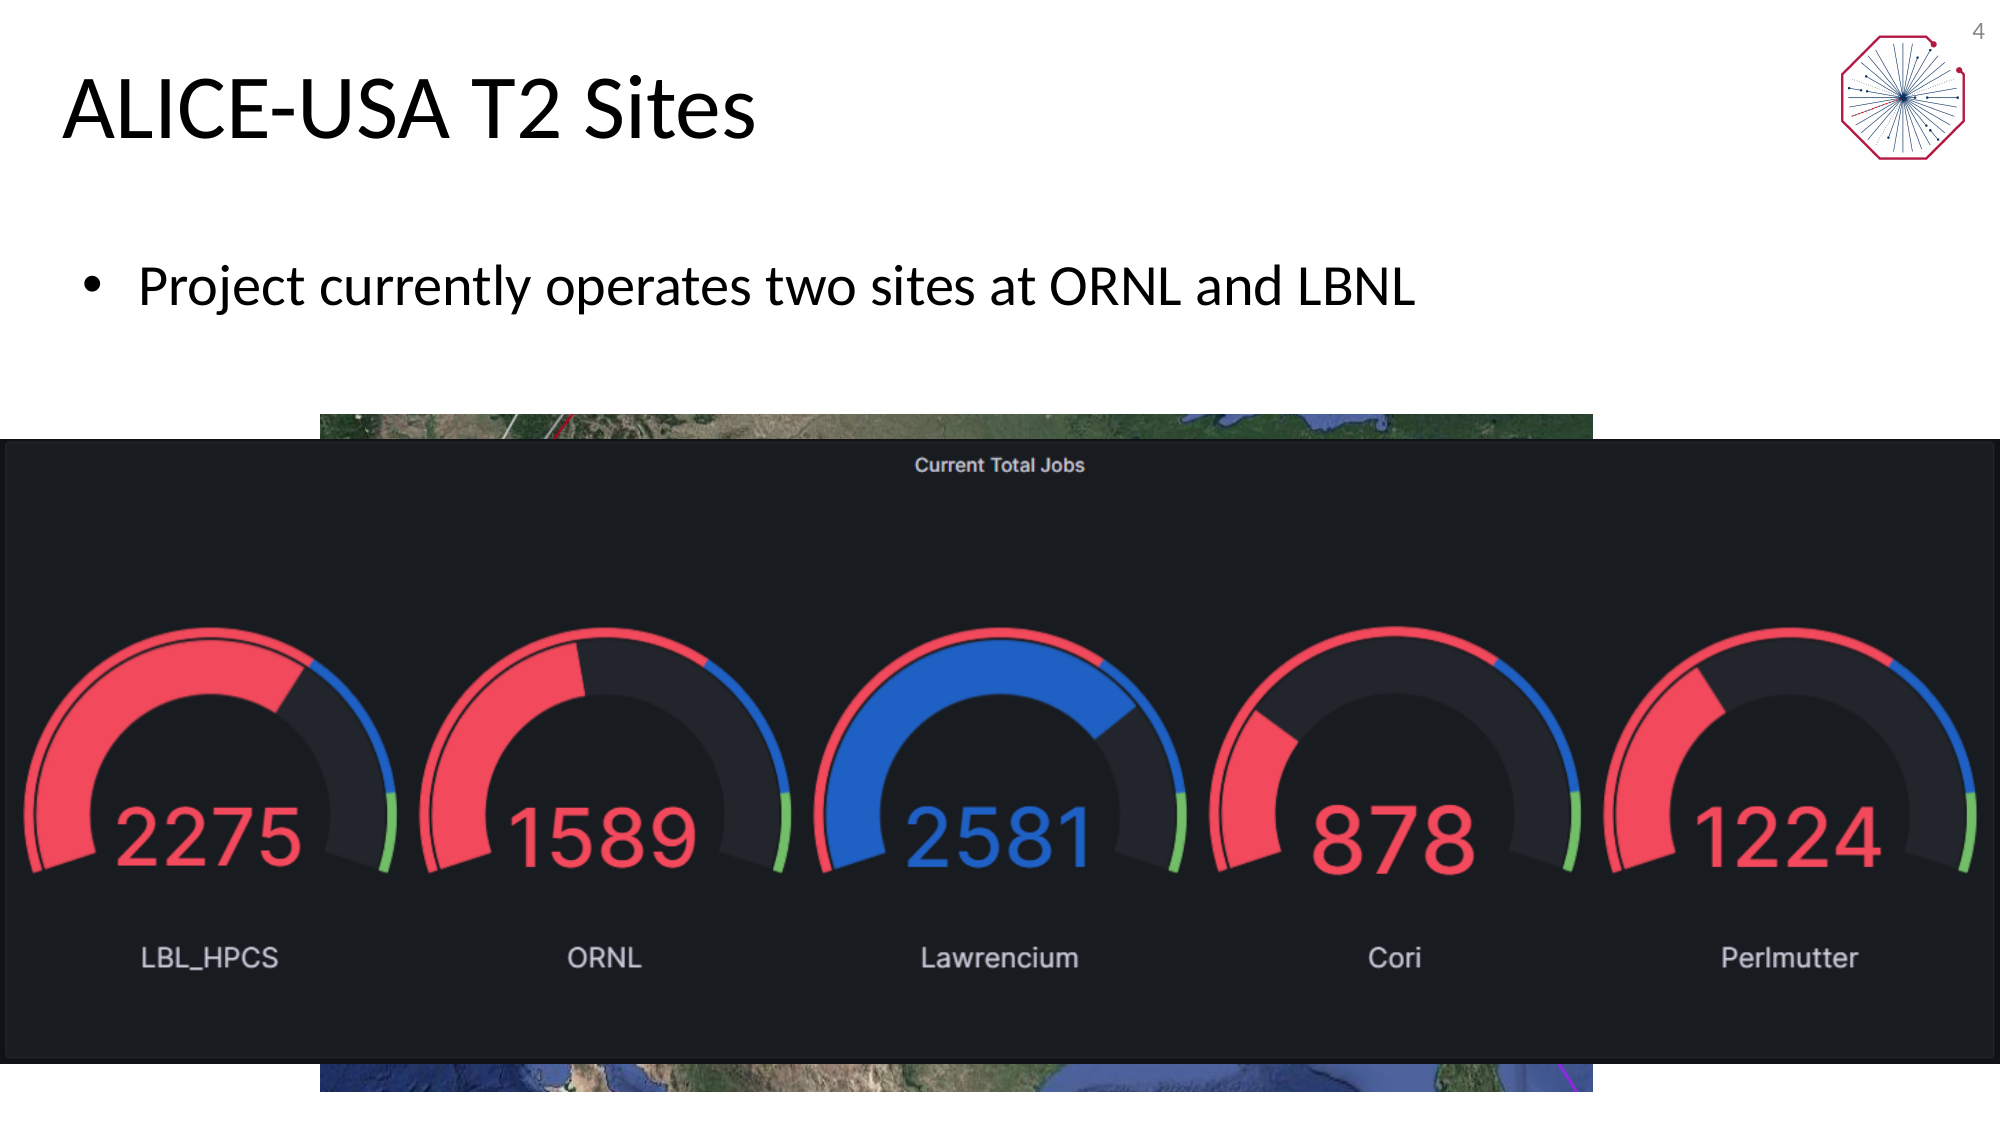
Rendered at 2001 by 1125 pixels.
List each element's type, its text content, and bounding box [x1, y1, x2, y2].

list Project currently operates two sites at ORNL and LBNL [48, 247, 1938, 436]
slide_number 4 [1937, 0, 2000, 60]
title ALICE-USA T2 Sites [47, 0, 1865, 218]
picture [1865, 32, 1971, 163]
picture [0, 413, 2000, 1092]
